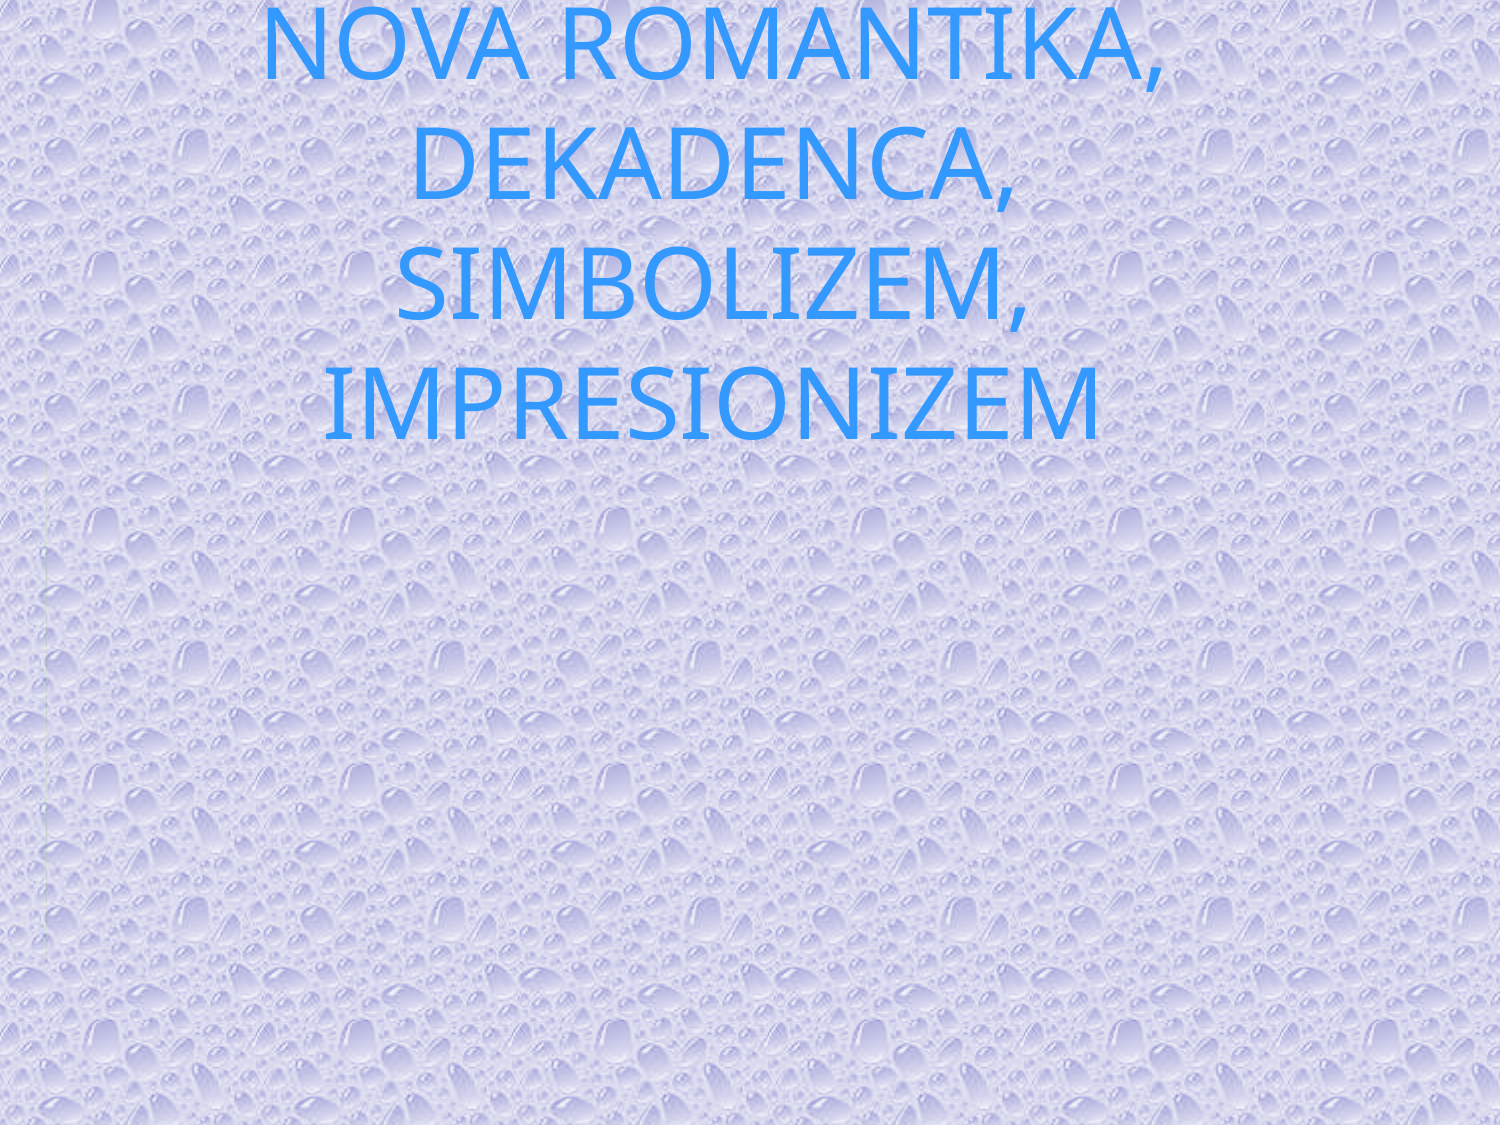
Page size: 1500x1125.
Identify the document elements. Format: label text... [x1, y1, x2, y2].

title NOVA ROMANTIKA, DEKADENCA, SIMBOLIZEM, IMPRESIONIZEM [76, 231, 1352, 467]
